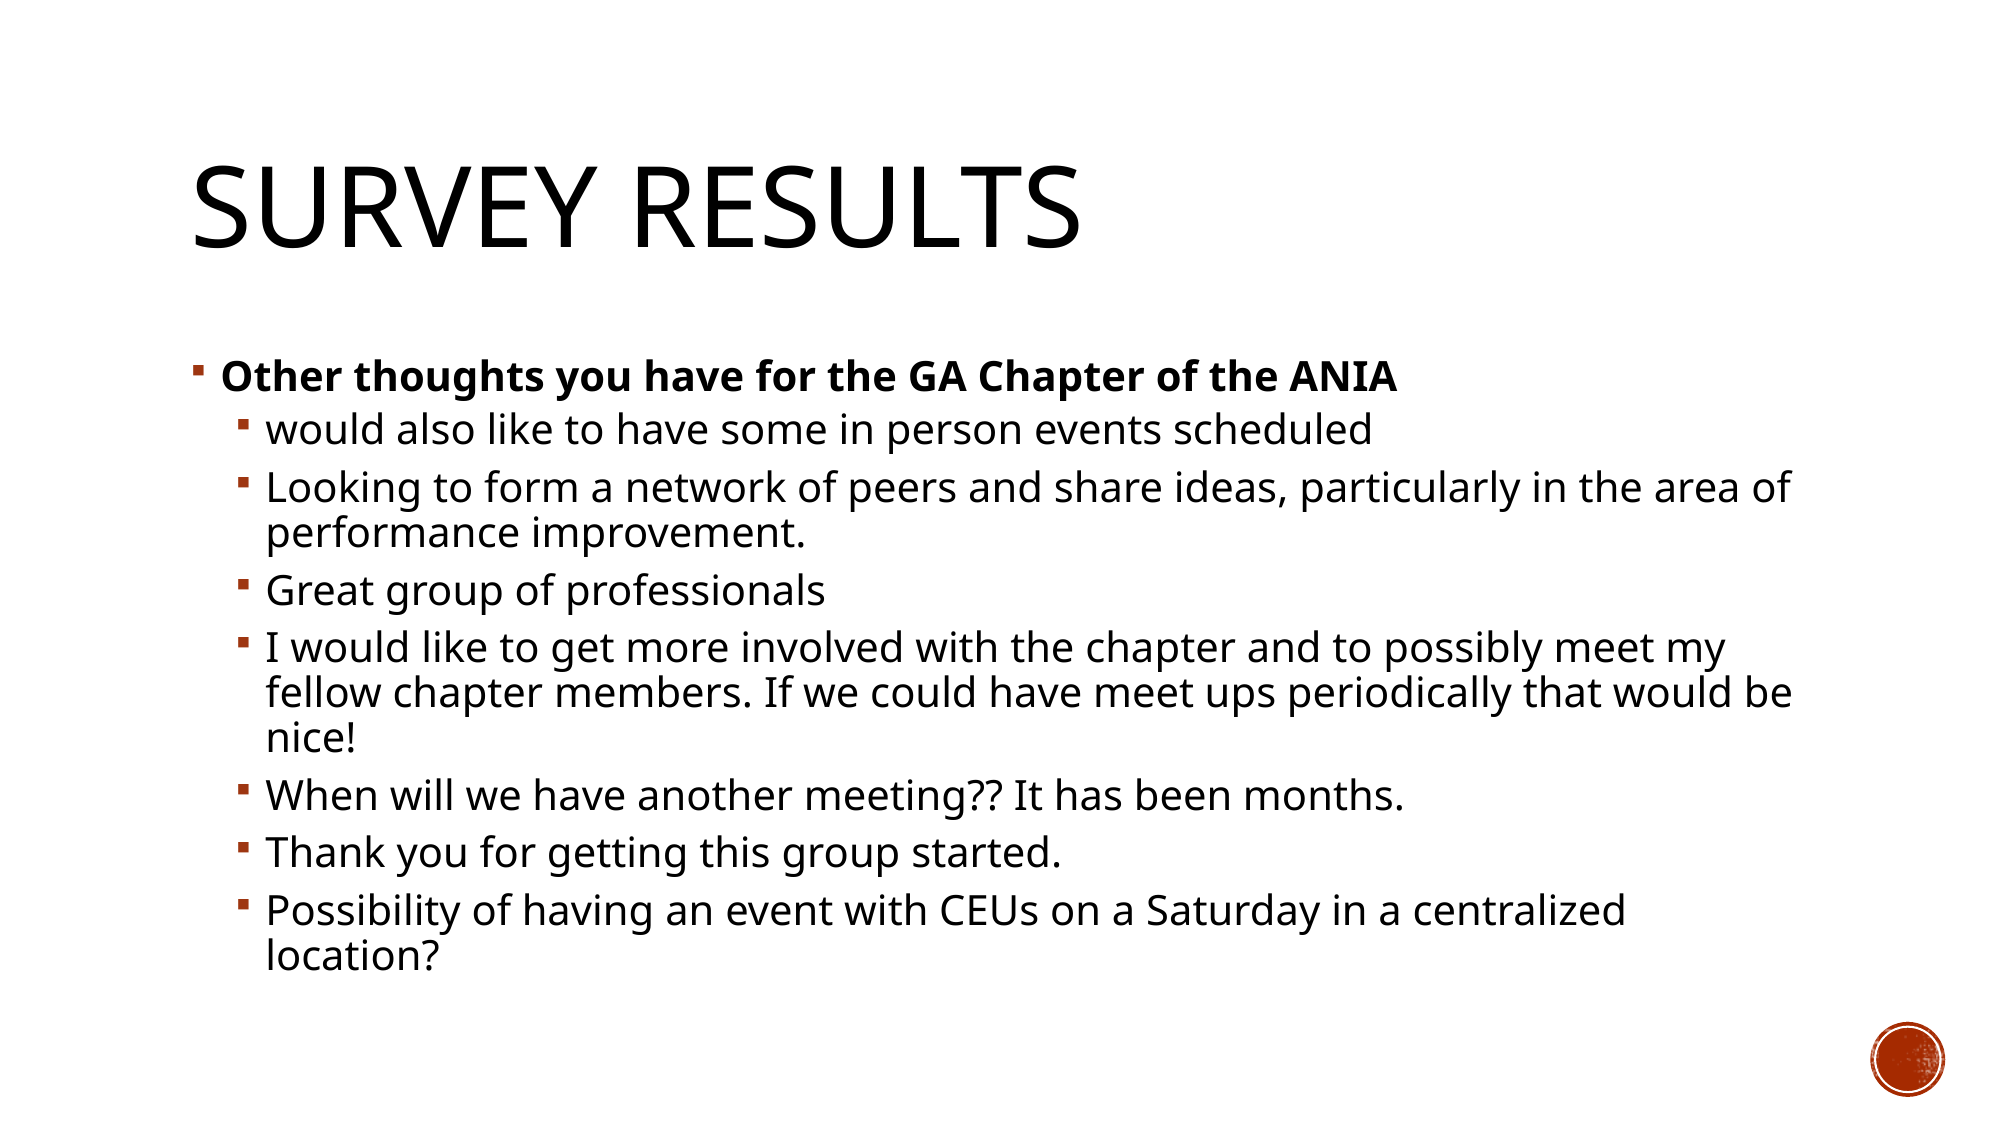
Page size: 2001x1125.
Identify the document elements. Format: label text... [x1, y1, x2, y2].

list Other thoughts you have for the GA Chapter of the ANIA would also like to have some in person events scheduled Looking to form a network of peers and share ideas, particularly in the area of performance improvement. Great group of professionals I would like to get more involved with the chapter and to possibly meet my fellow chapter members. If we could have meet ups periodically that would be nice! When will we have another meeting?? It has been months. Thank you for getting this group started. Possibility of having an event with CEUs on a Saturday in a centralized location? [175, 348, 1826, 1013]
title Survey Results [175, 79, 1826, 344]
